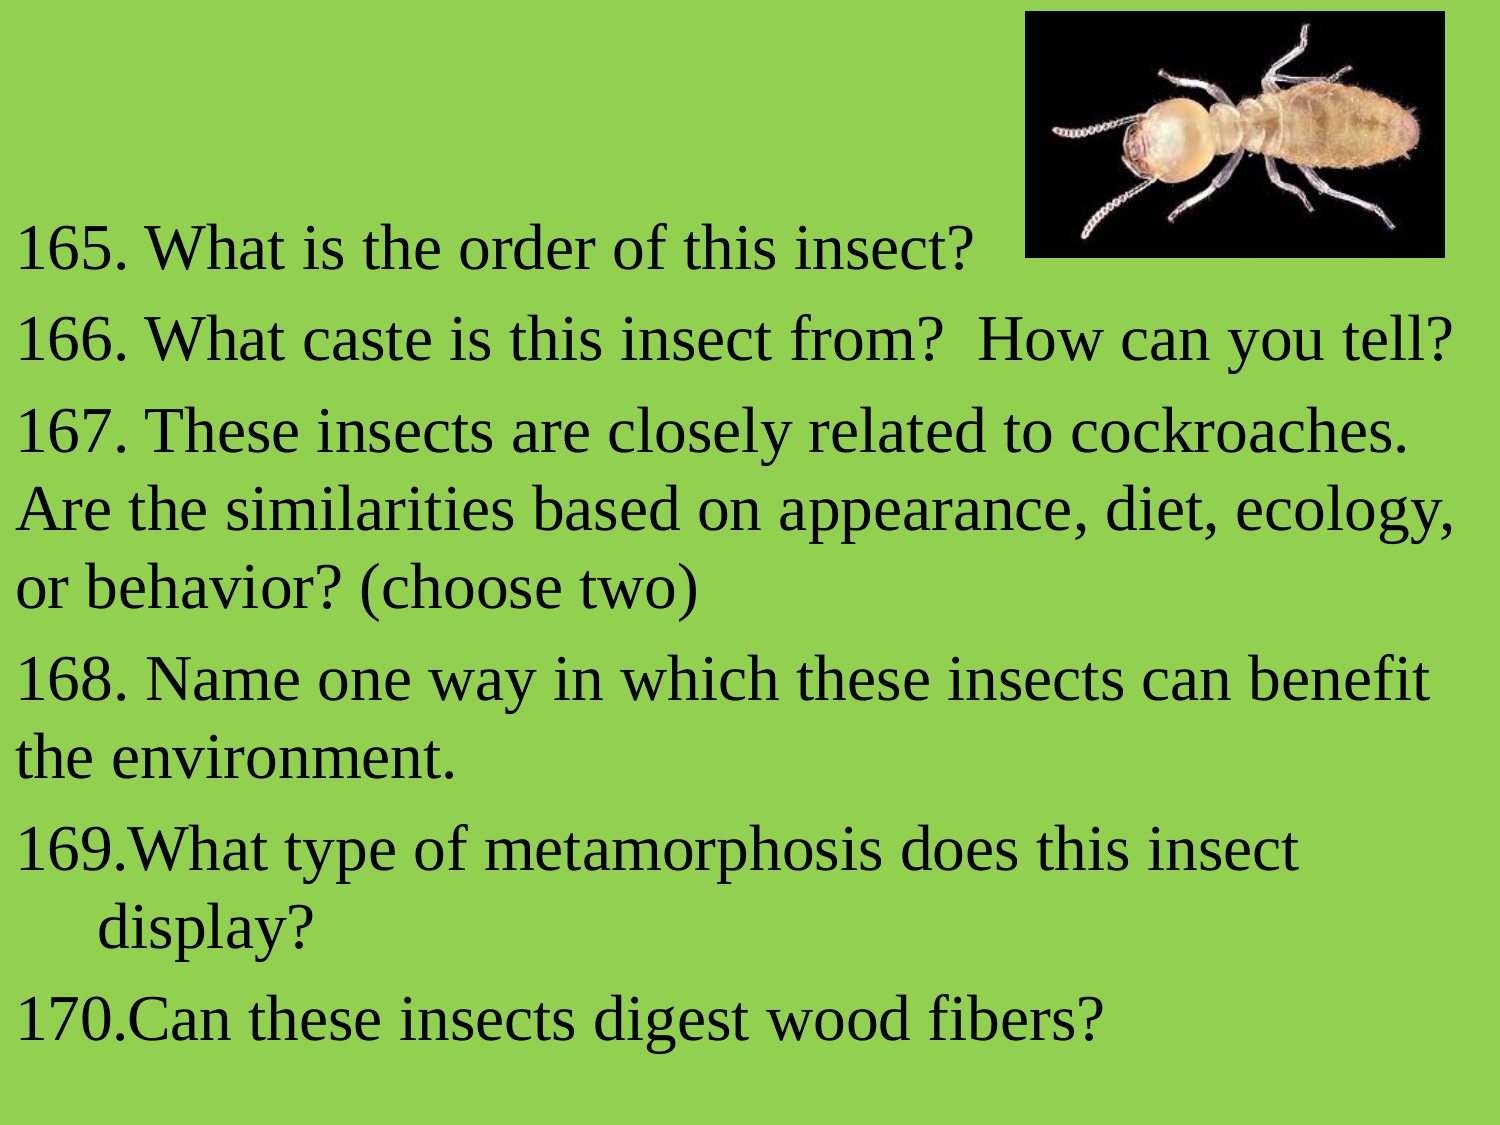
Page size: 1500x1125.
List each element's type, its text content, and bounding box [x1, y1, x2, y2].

picture [1024, 10, 1445, 258]
list 165. What is the order of this insect? 166. What caste is this insect from? How can you tell? 167. These insects are closely related to cockroaches. Are the similarities based on appearance, diet, ecology, or behavior? (choose two) 168. Name one way in which these insects can benefit the environment. What type of metamorphosis does this insect display? Can these insects digest wood fibers? [0, 196, 1475, 1125]
